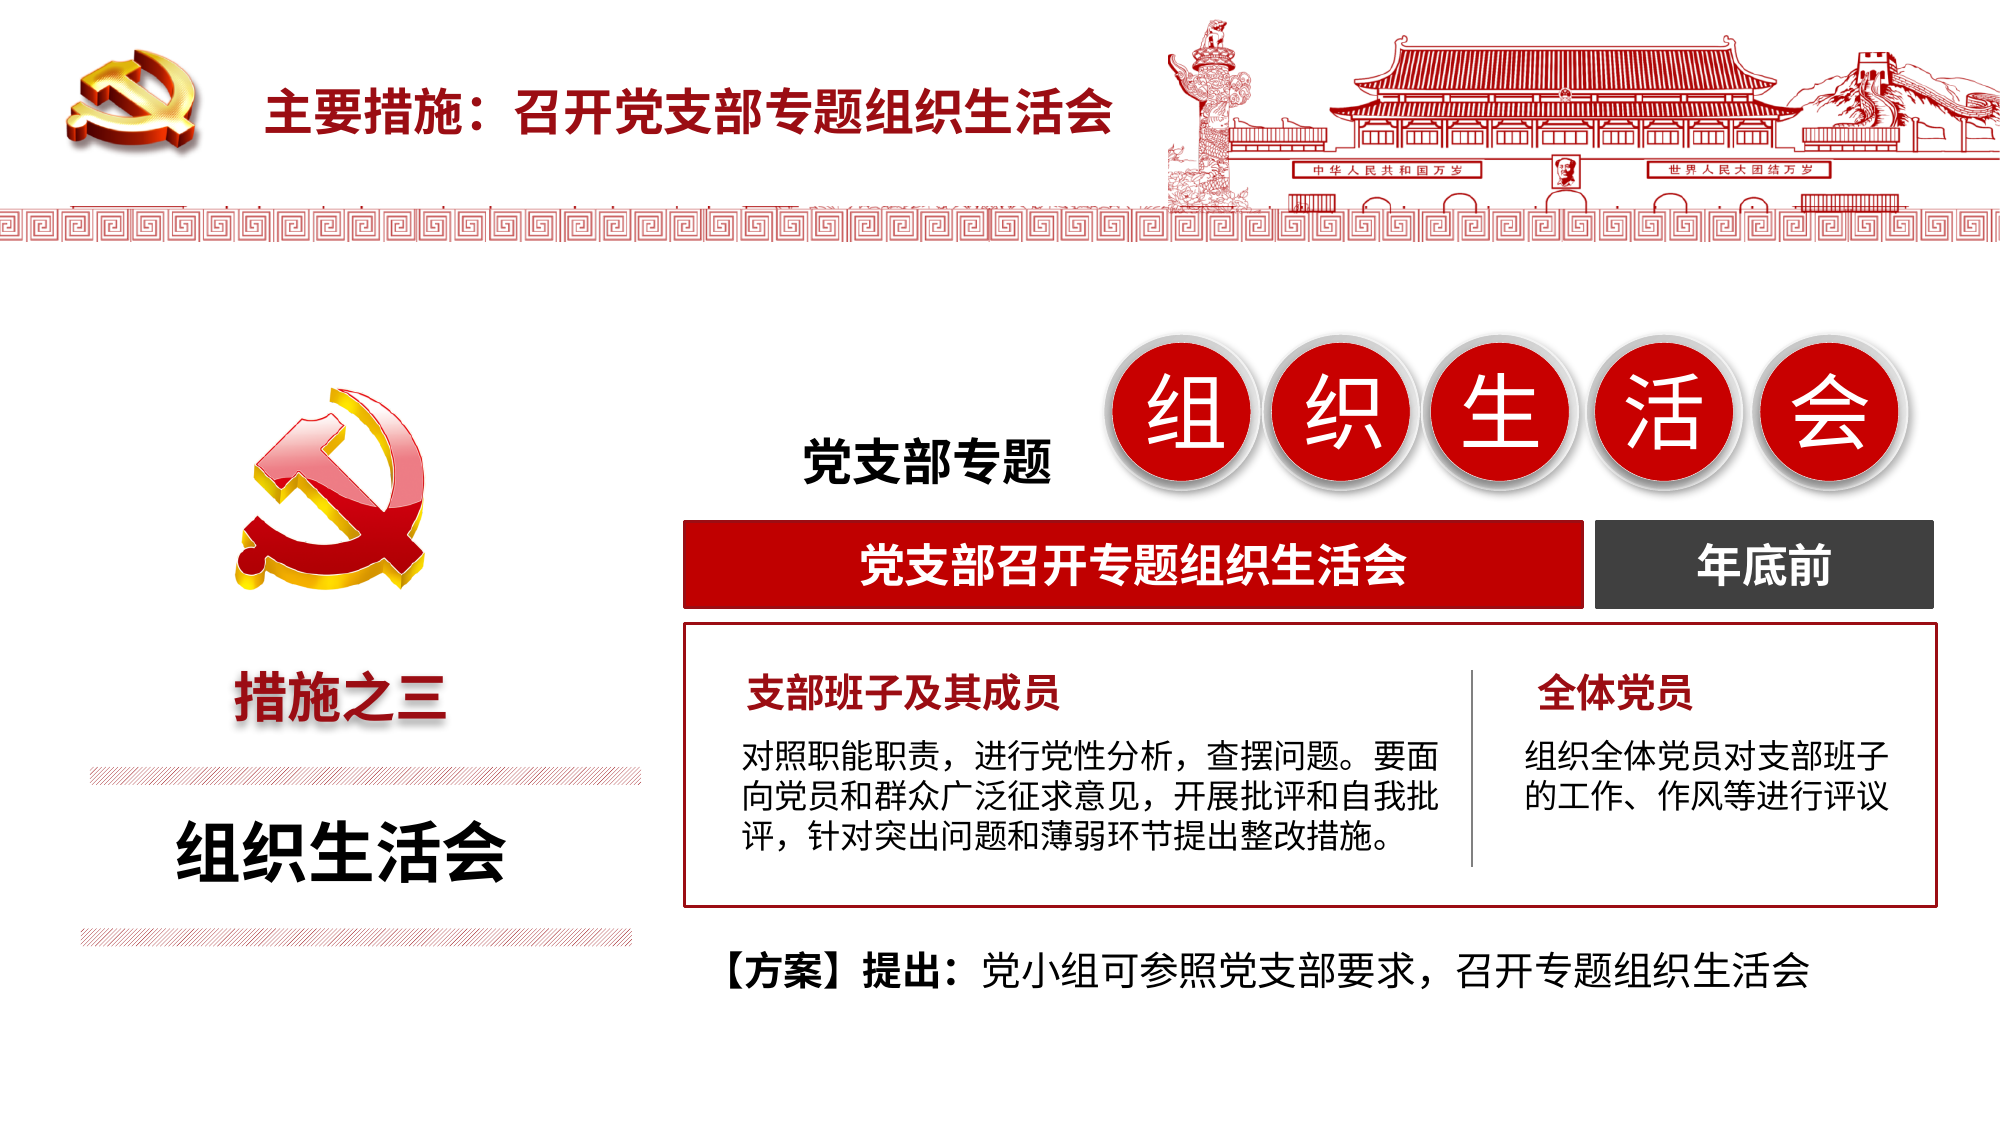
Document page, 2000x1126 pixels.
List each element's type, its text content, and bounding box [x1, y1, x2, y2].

text_box 组织全体党员对支部班子的工作、作风等进行评议 [1504, 725, 1914, 826]
text_box 党支部召开专题组织生活会 [683, 519, 1585, 610]
text_box 【方案】提出：党小组可参照党支部要求，召开专题组织生活会 [684, 936, 1937, 1004]
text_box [1262, 333, 1420, 491]
text_box 组织生活会 [154, 800, 529, 901]
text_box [1103, 333, 1260, 491]
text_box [1750, 333, 1908, 491]
list 主要措施：召开党支部专题组织生活会 [243, 70, 1142, 165]
text_box 措施之三 [213, 653, 471, 739]
picture [57, 25, 214, 170]
text_box 党支部专题 [782, 420, 1074, 501]
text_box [1585, 333, 1743, 491]
text_box 支部班子及其成员 [726, 658, 1083, 725]
text_box [79, 926, 634, 948]
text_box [1421, 333, 1579, 491]
text_box 全体党员 [1517, 658, 1716, 725]
text_box [683, 621, 1939, 908]
text_box [88, 765, 643, 787]
text_box 年底前 [1595, 519, 1935, 610]
picture [181, 360, 475, 627]
picture [0, 10, 2000, 242]
text_box 对照职能职责，进行党性分析，查摆问题。要面向党员和群众广泛征求意见，开展批评和自我批评，针对突出问题和薄弱环节提出整改措施。 [721, 725, 1467, 866]
